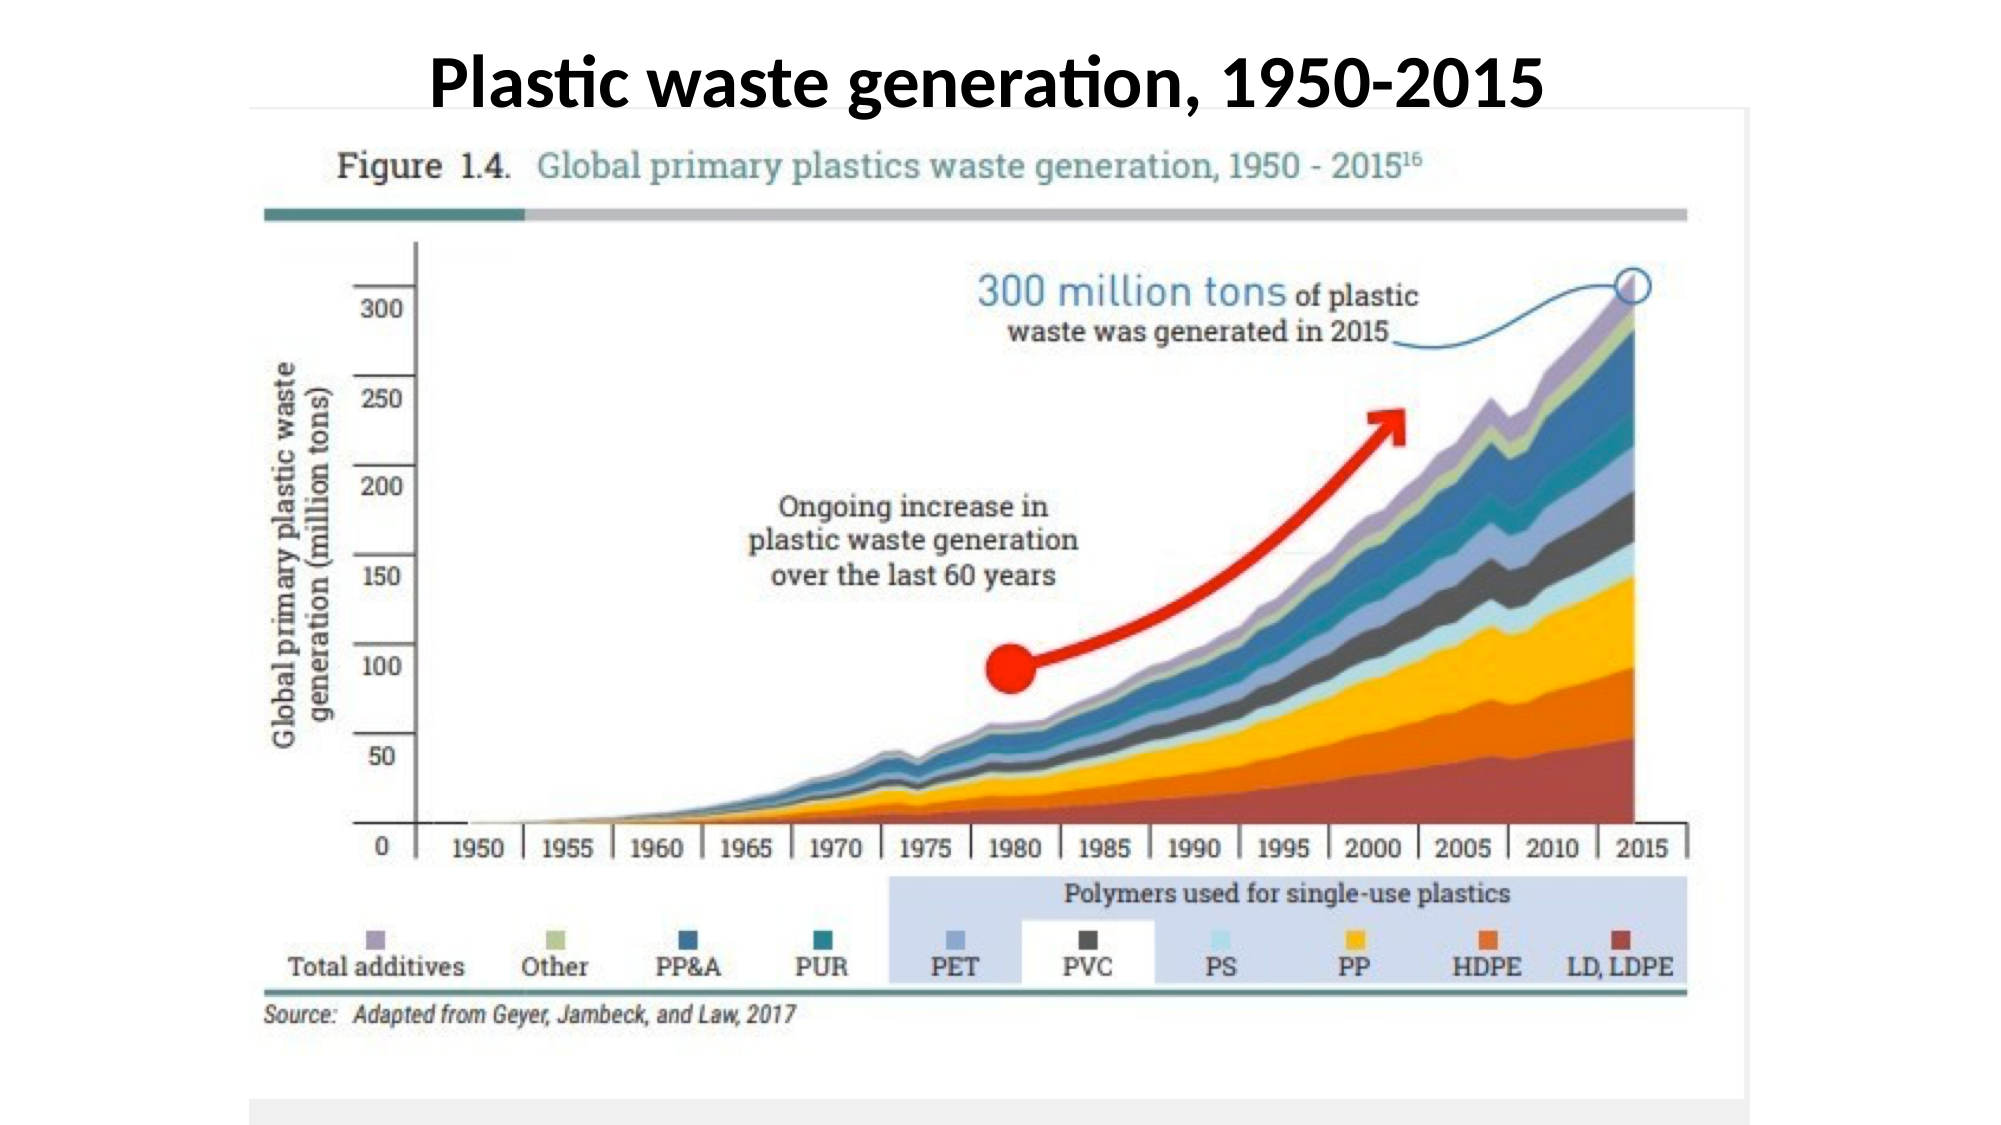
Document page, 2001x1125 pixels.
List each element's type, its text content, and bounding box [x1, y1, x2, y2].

text_box Plastic waste generation, 1950-2015 [249, 25, 1728, 107]
picture [249, 107, 1750, 1125]
